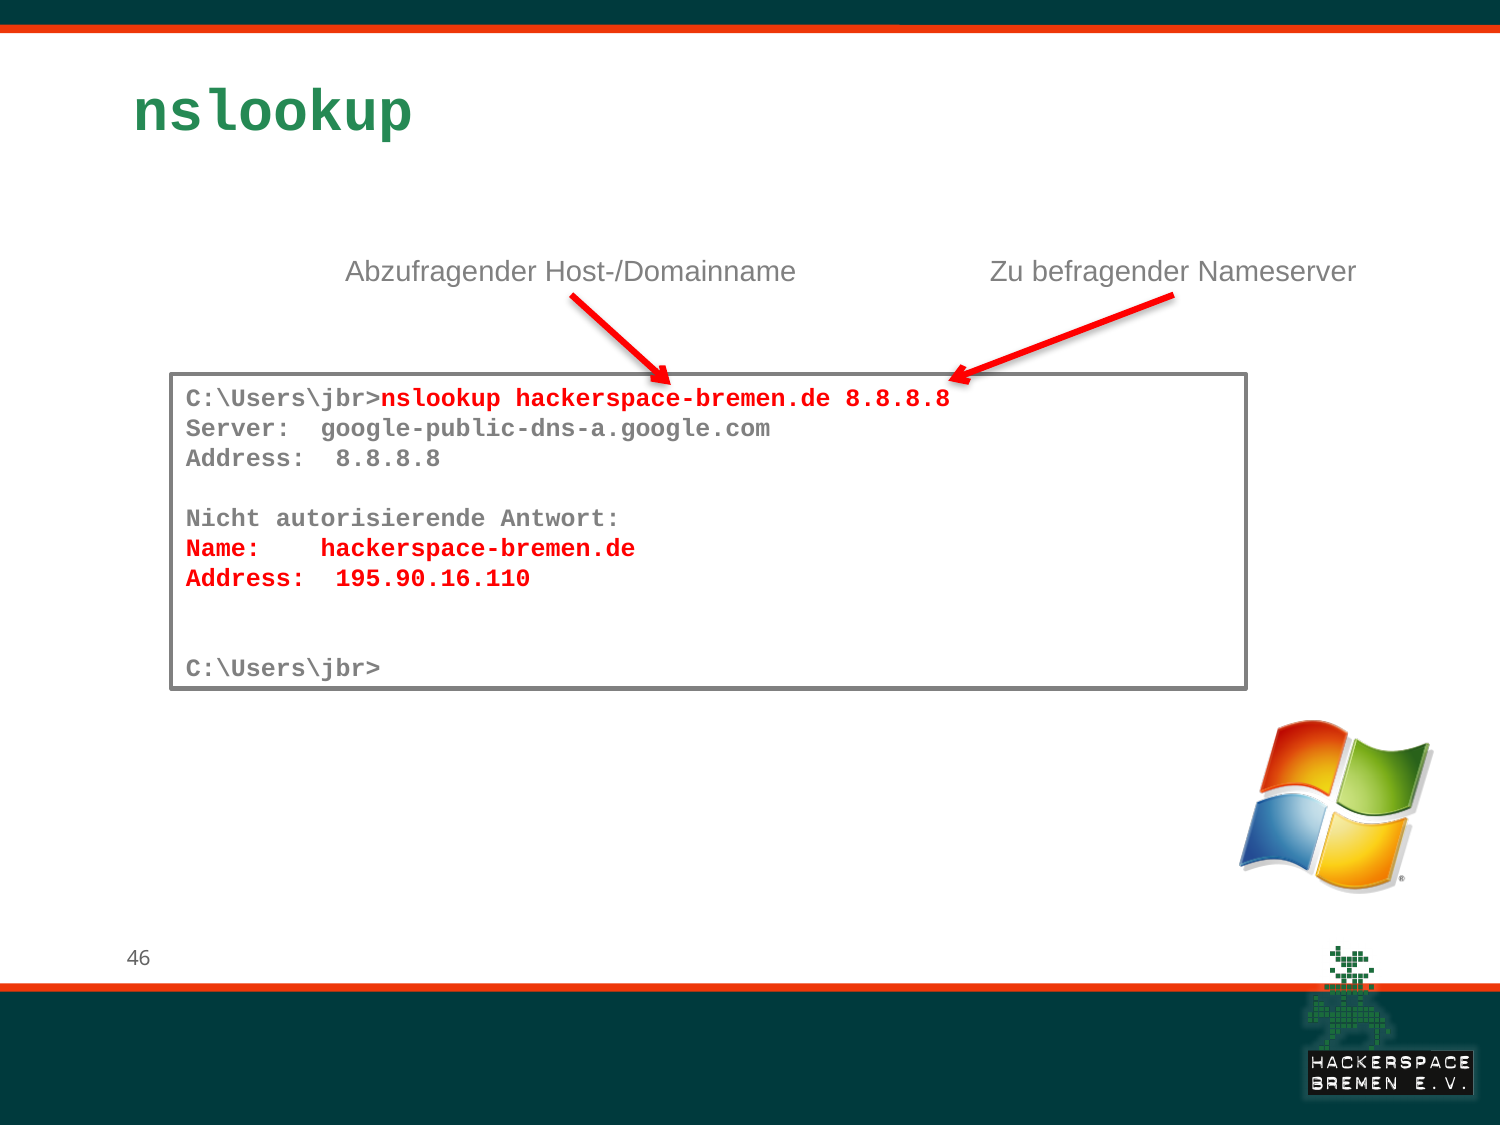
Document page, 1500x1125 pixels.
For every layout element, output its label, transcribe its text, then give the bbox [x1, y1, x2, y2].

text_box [570, 295, 672, 386]
text_box C:\Users\jbr>nslookup hackerspace-bremen.de 8.8.8.8 Server: google-public-dns-a.google.com Address: 8.8.8.8 Nicht autorisierende Antwort: Name: hackerspace-bremen.de Address: 195.90.16.110 C:\Users\jbr> [171, 374, 1247, 689]
text_box Abzufragender Host-/Domainname [330, 244, 812, 295]
picture [1305, 944, 1476, 1098]
text_box Zu befragender Nameserver [975, 244, 1373, 295]
title nslookup [118, 64, 1394, 214]
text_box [948, 295, 1174, 381]
picture [1233, 715, 1440, 899]
